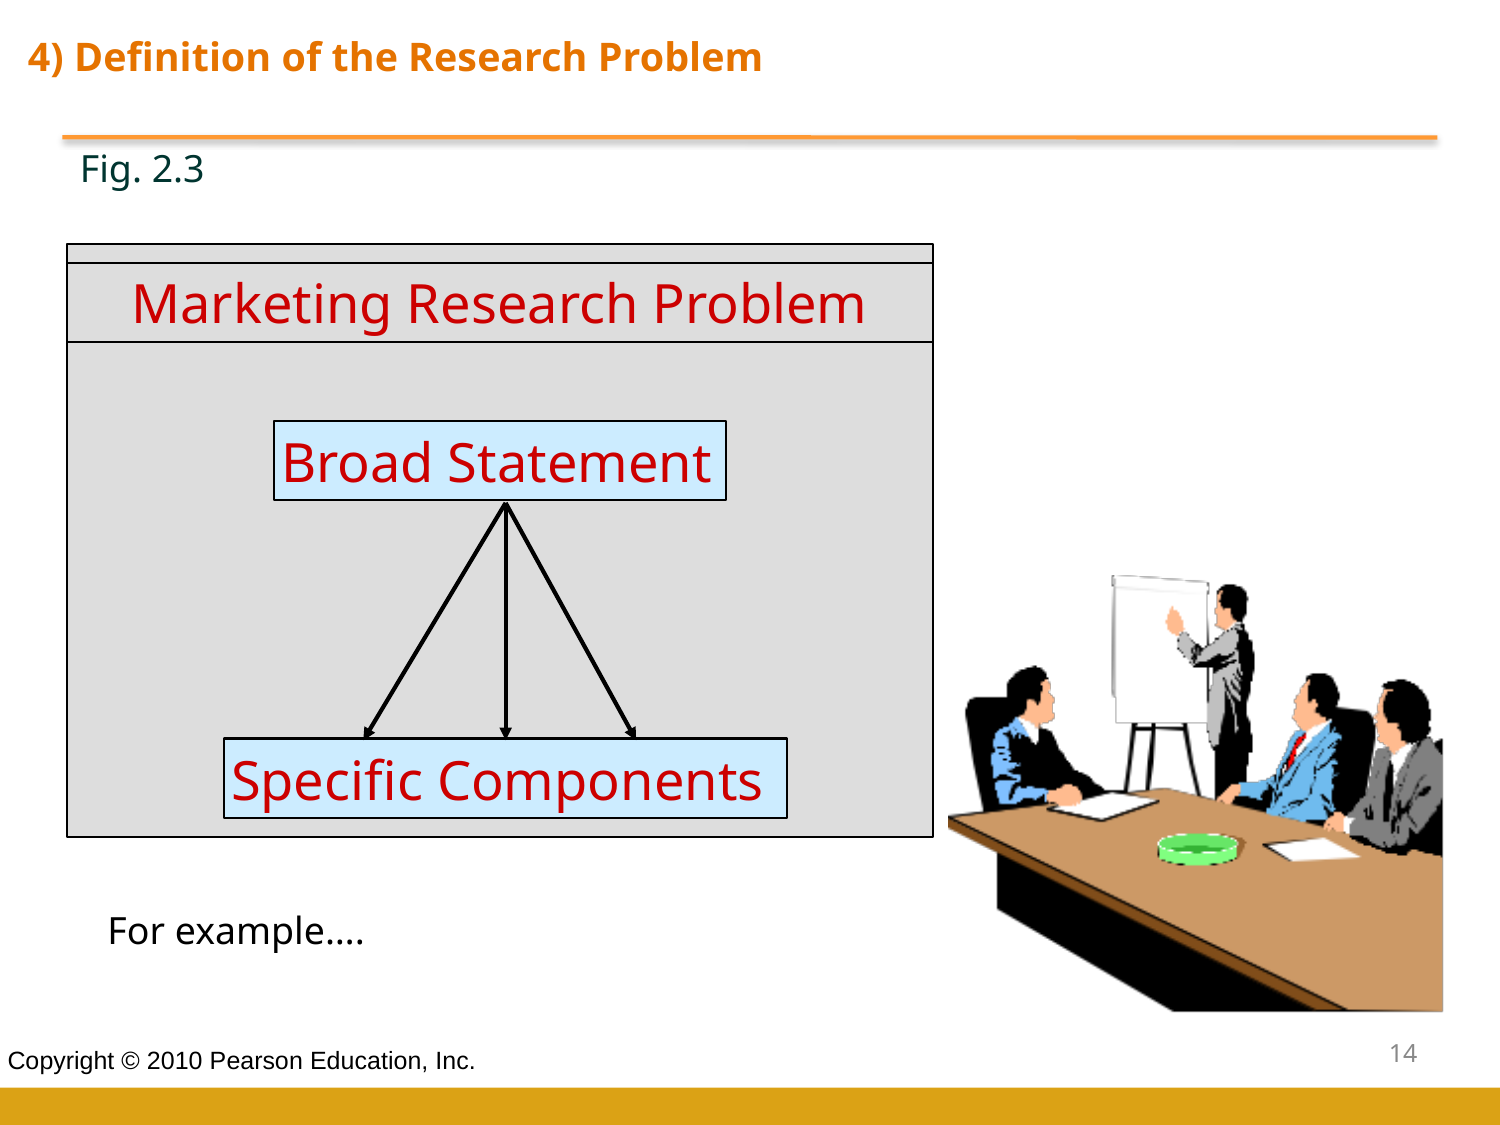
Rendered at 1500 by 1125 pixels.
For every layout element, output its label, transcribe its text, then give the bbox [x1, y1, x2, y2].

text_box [62, 137, 1463, 1033]
slide_number 14 [1375, 1033, 1426, 1079]
title 4) Definition of the Research Problem [19, 24, 1488, 88]
